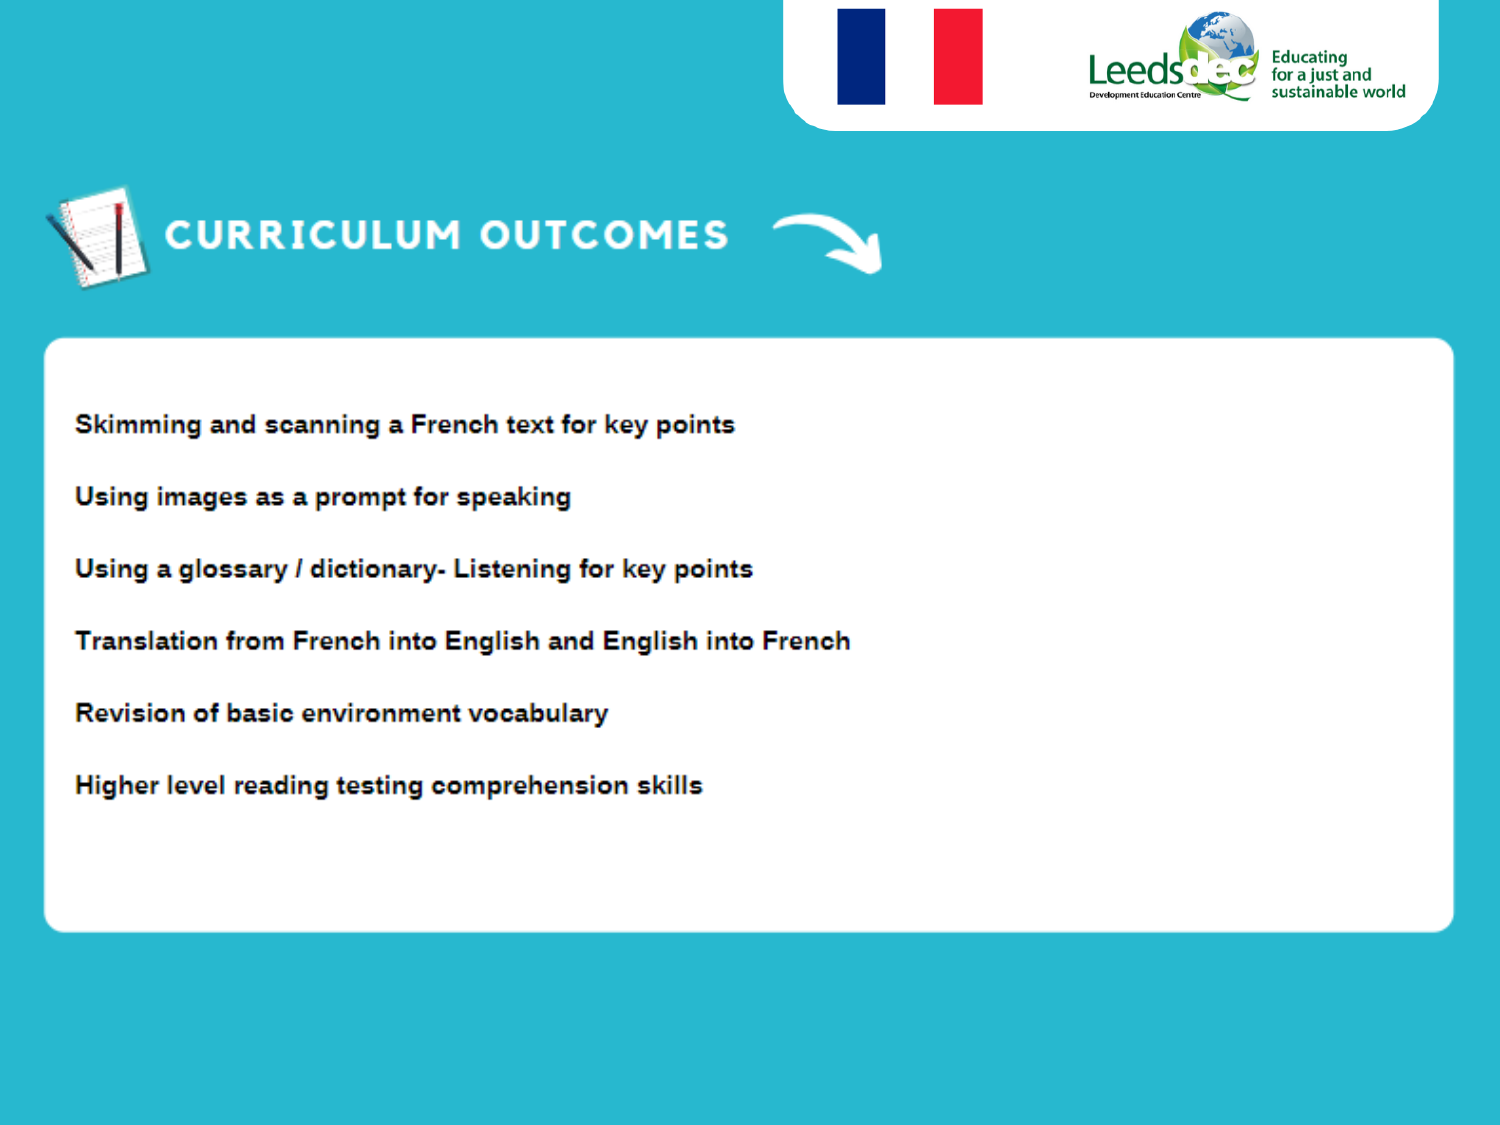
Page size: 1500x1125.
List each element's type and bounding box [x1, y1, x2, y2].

picture [12, 0, 1488, 993]
